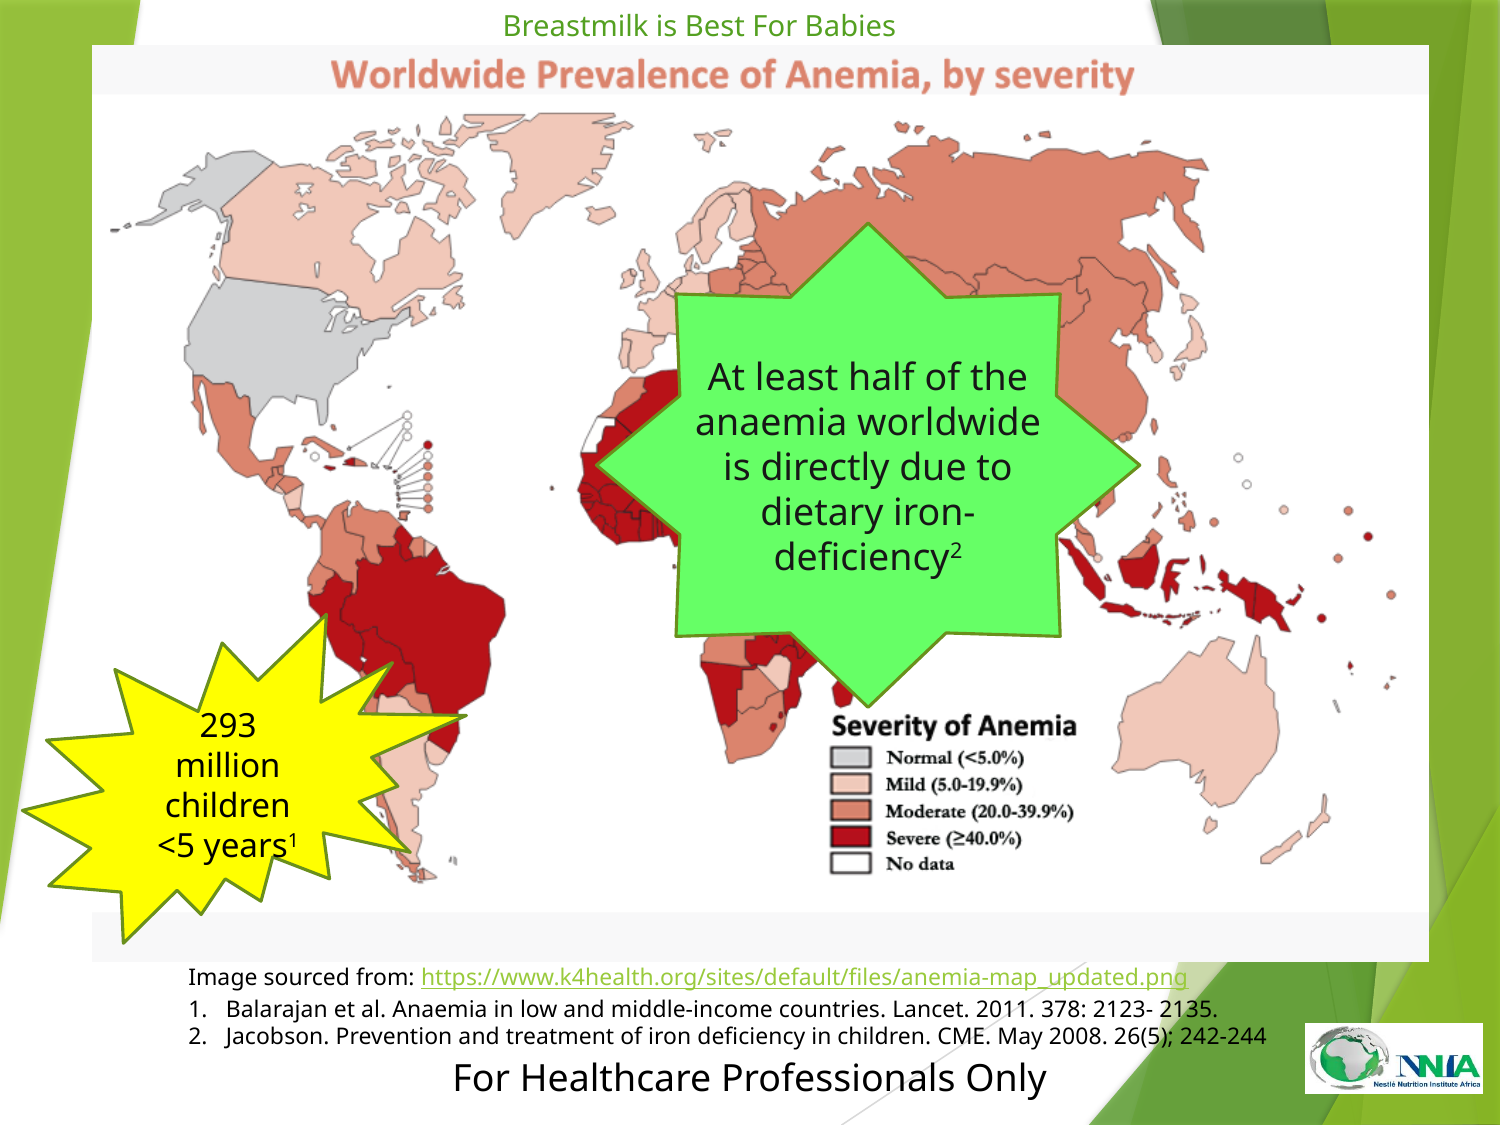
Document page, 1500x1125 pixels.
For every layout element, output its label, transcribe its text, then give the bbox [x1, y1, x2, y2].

picture [92, 44, 1429, 963]
text_box Image sourced from: https://www.k4health.org/sites/default/files/anemia-map_updated.png Balarajan et al. Anaemia in low and middle-income countries. Lancet. 2011. 378: 2123- 2135. Jacobson. Prevention and treatment of iron deficiency in children. CME. May 2008. 26(5); 242-244 [173, 970, 1429, 1057]
text_box 293 million children <5 years1 [20, 793, 87, 891]
text_box 293 million children <5 years1 [44, 735, 87, 779]
text_box For Healthcare Professionals Only [437, 1057, 1063, 1107]
picture [1304, 1022, 1483, 1095]
